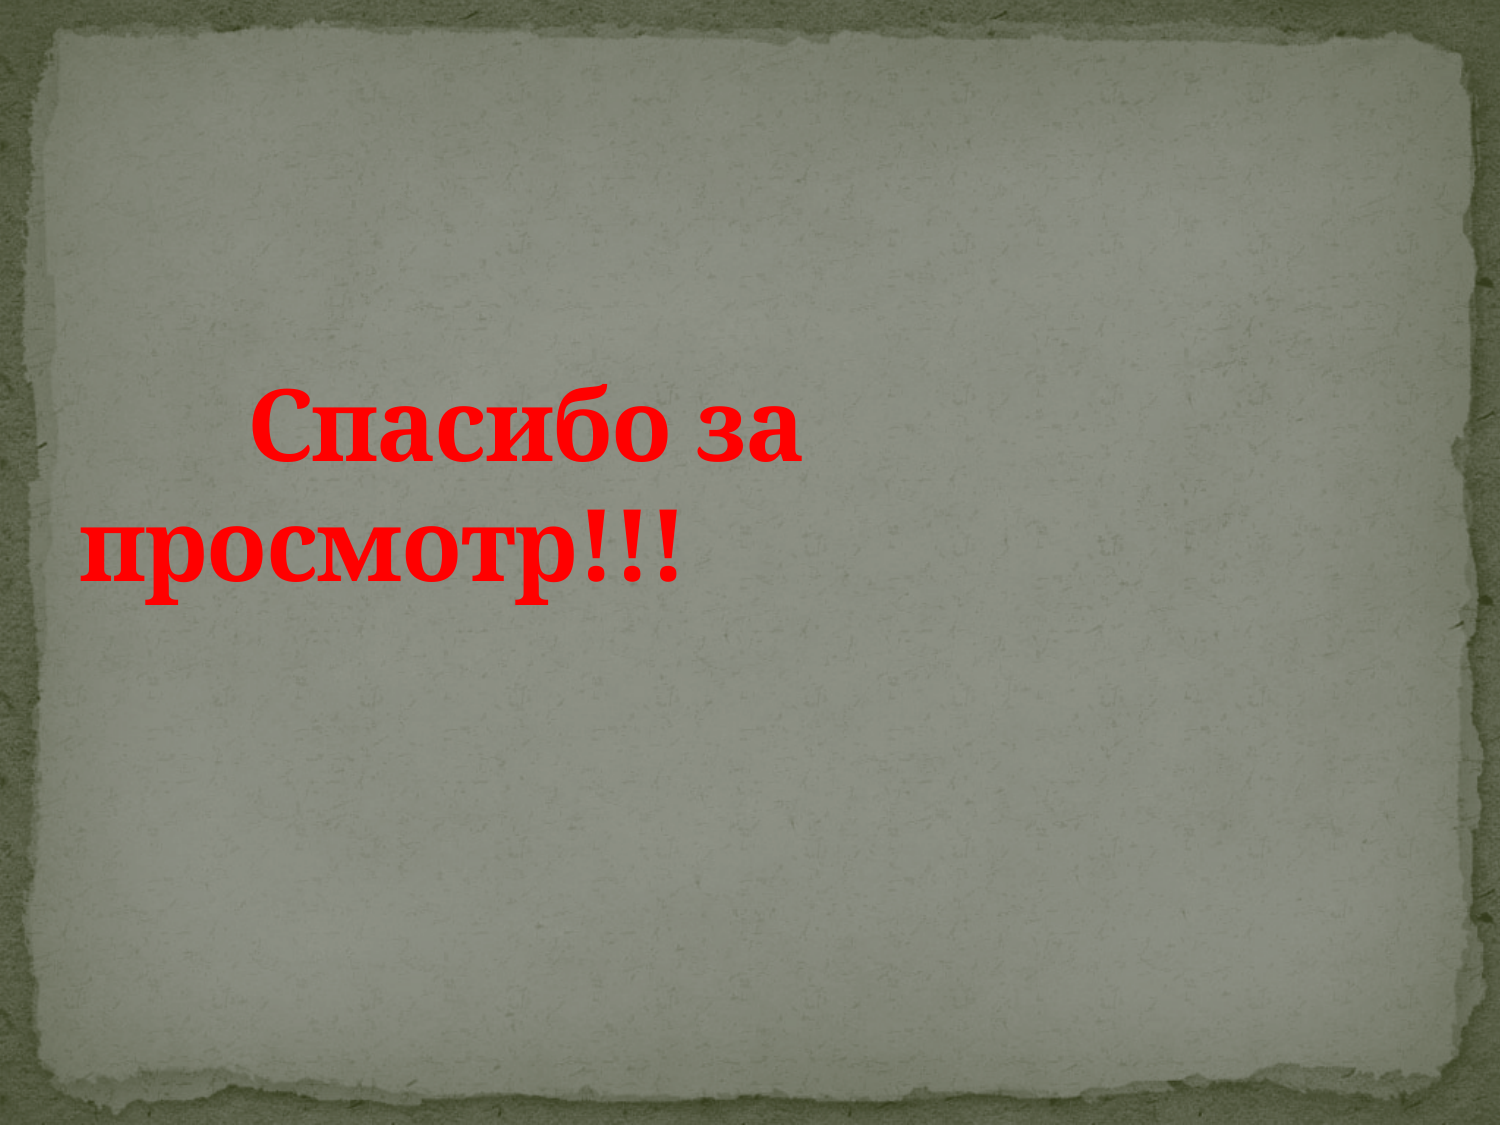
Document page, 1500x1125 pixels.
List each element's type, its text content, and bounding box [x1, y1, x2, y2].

title Спасибо за просмотр!!! [64, 408, 1415, 609]
